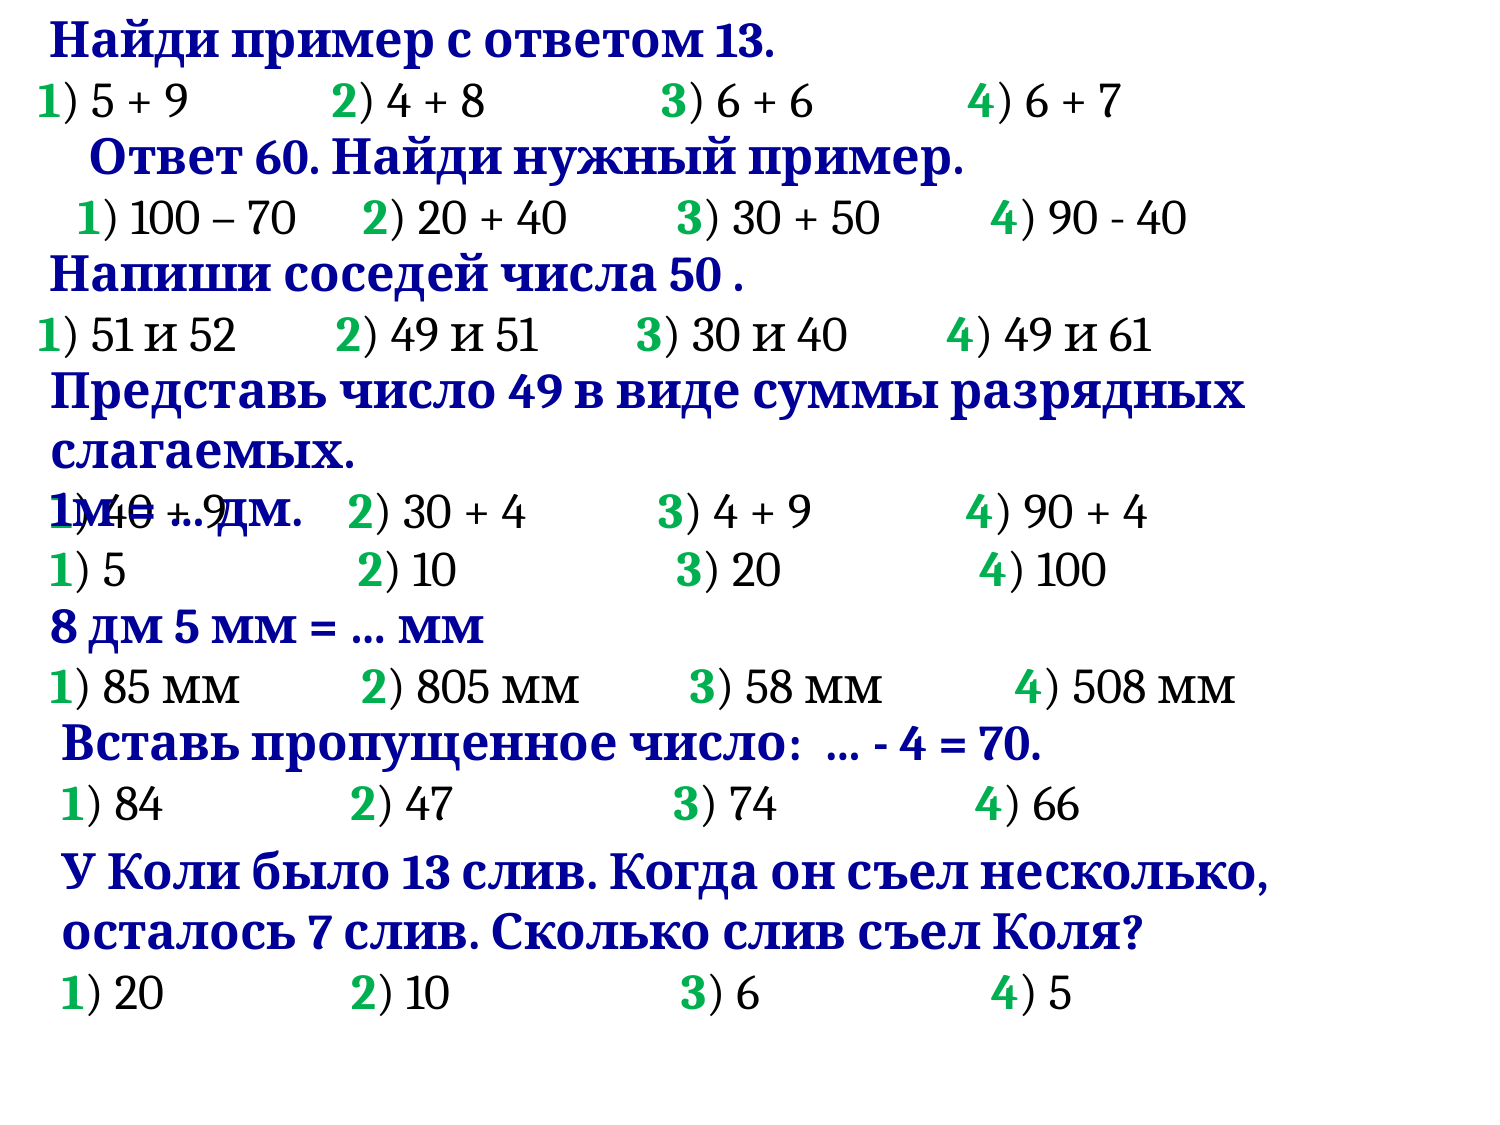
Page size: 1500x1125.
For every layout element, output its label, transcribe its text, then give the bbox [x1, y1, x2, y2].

text_box Вставь пропущенное число: … - 4 = 70. 1) 84 2) 47 3) 74 4) 66 [46, 703, 1219, 831]
text_box Найди пример с ответом 13. 1) 5 + 9 2) 4 + 8 3) 6 + 6 4) 6 + 7 [23, 0, 1301, 135]
text_box Напиши соседей числа 50 . 1) 51 и 52 2) 49 и 51 3) 30 и 40 4) 49 и 61 [23, 234, 1243, 370]
text_box Ответ 60. Найди нужный пример. 1) 100 – 70 2) 20 + 40 3) 30 + 50 4) 90 - 40 [63, 135, 1202, 234]
text_box 8 дм 5 мм = … мм 1) 85 мм 2) 805 мм 3) 58 мм 4) 508 мм [35, 585, 1336, 721]
text_box Представь число 49 в виде суммы разрядных слагаемых. 1) 40 + 9 2) 30 + 4 3) 4 + 9 4) 90 + 4 [35, 351, 1454, 547]
text_box 1м = … дм. 1) 5 2) 10 3) 20 4) 100 [35, 468, 1301, 585]
text_box У Коли было 13 слив. Когда он съел несколько, осталось 7 слив. Сколько слив съел Коля? 1) 20 2) 10 3) 6 4) 5 [46, 831, 1454, 1027]
